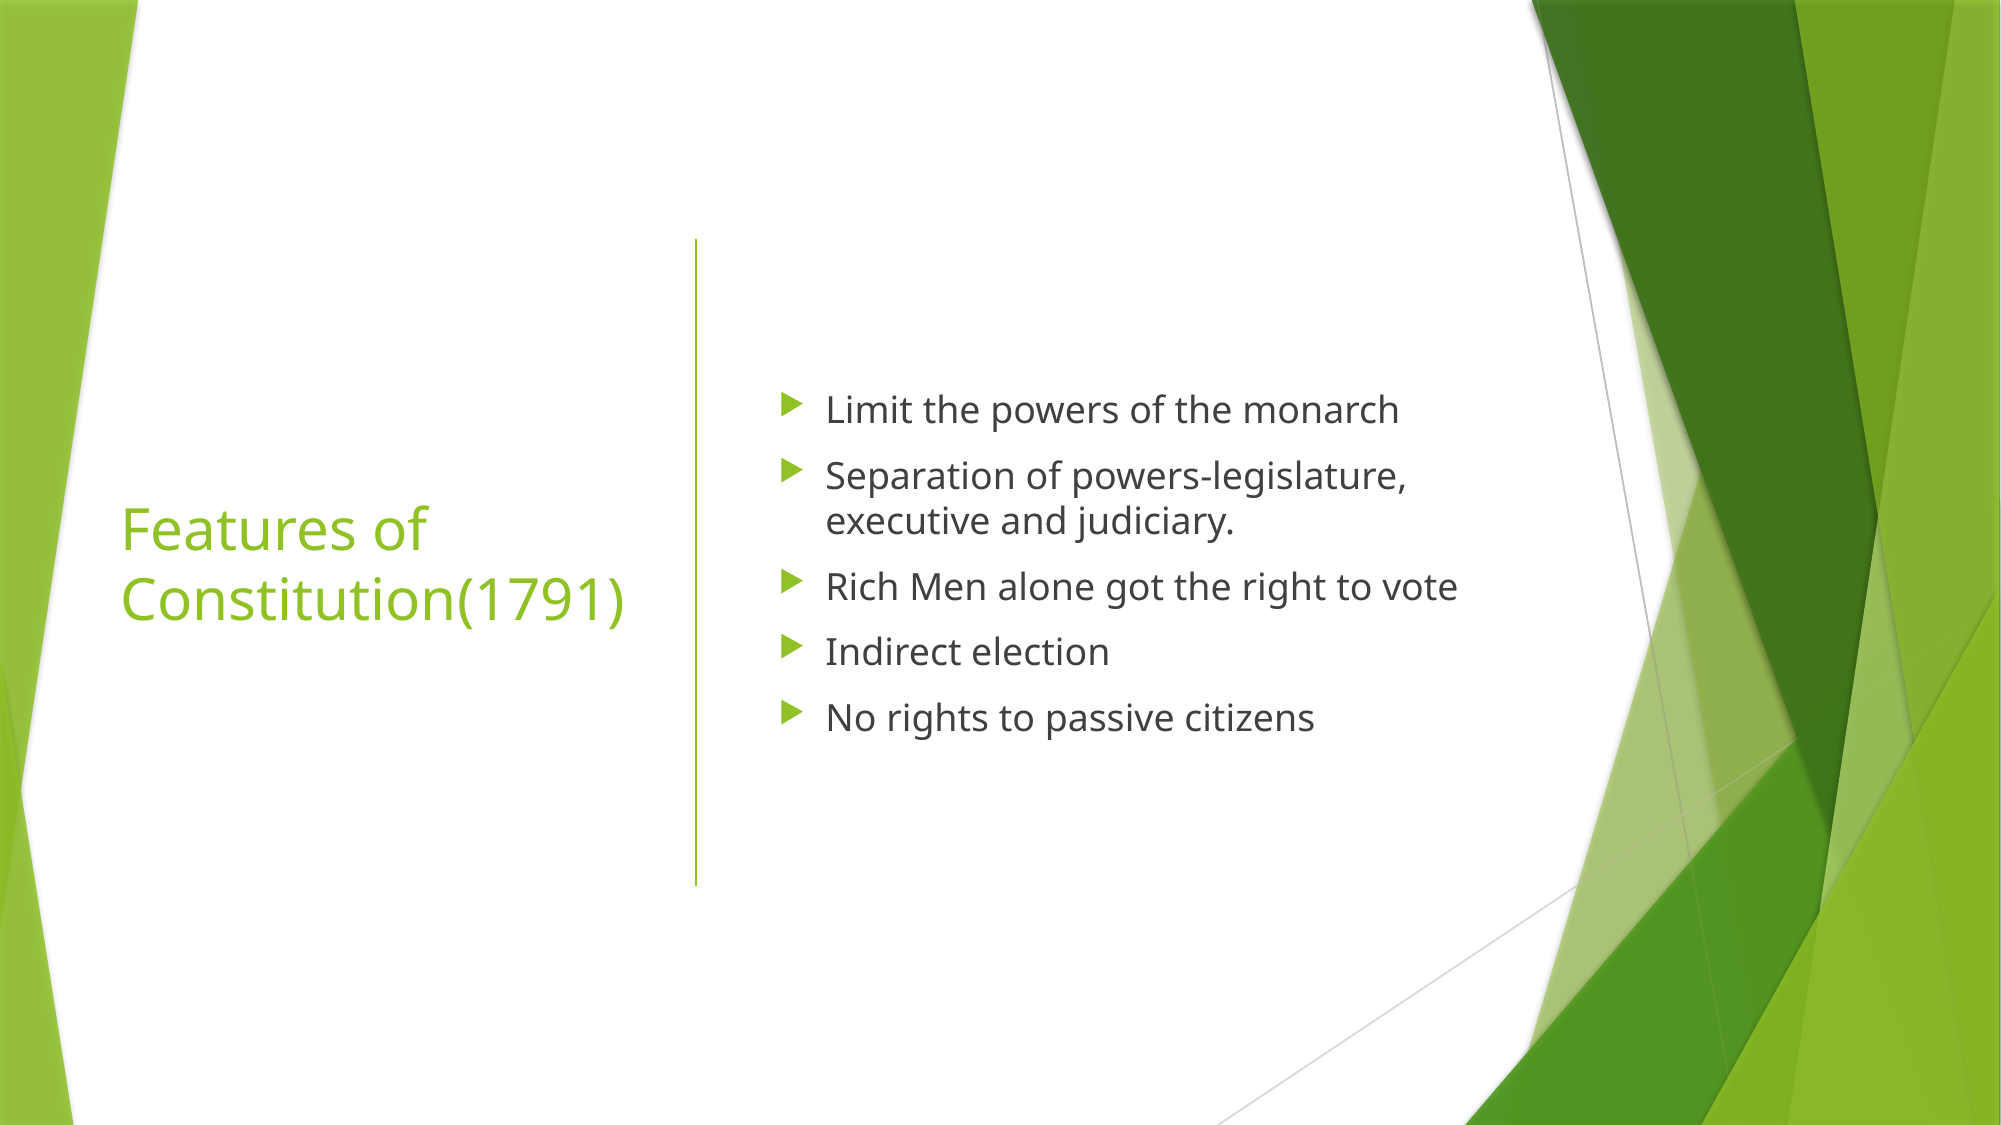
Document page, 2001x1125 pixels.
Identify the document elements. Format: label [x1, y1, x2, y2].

text_box [0, 0, 2000, 1125]
